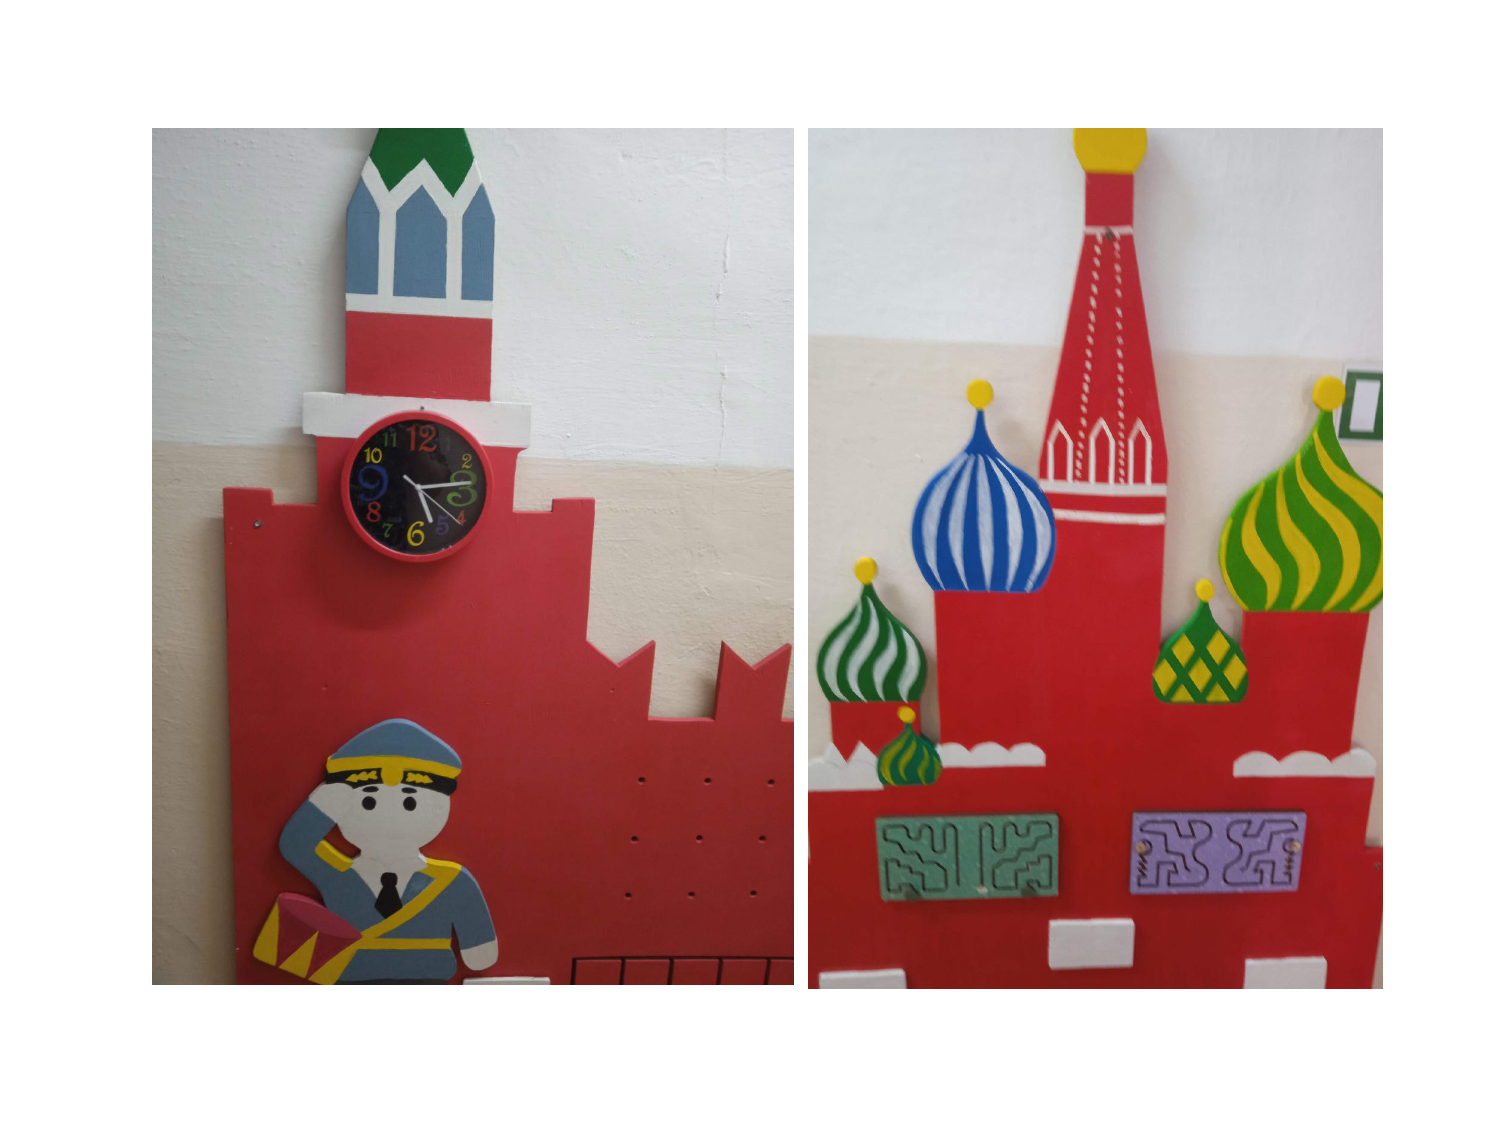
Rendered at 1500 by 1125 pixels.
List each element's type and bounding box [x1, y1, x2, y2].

picture [808, 128, 1383, 989]
picture [152, 128, 795, 985]
